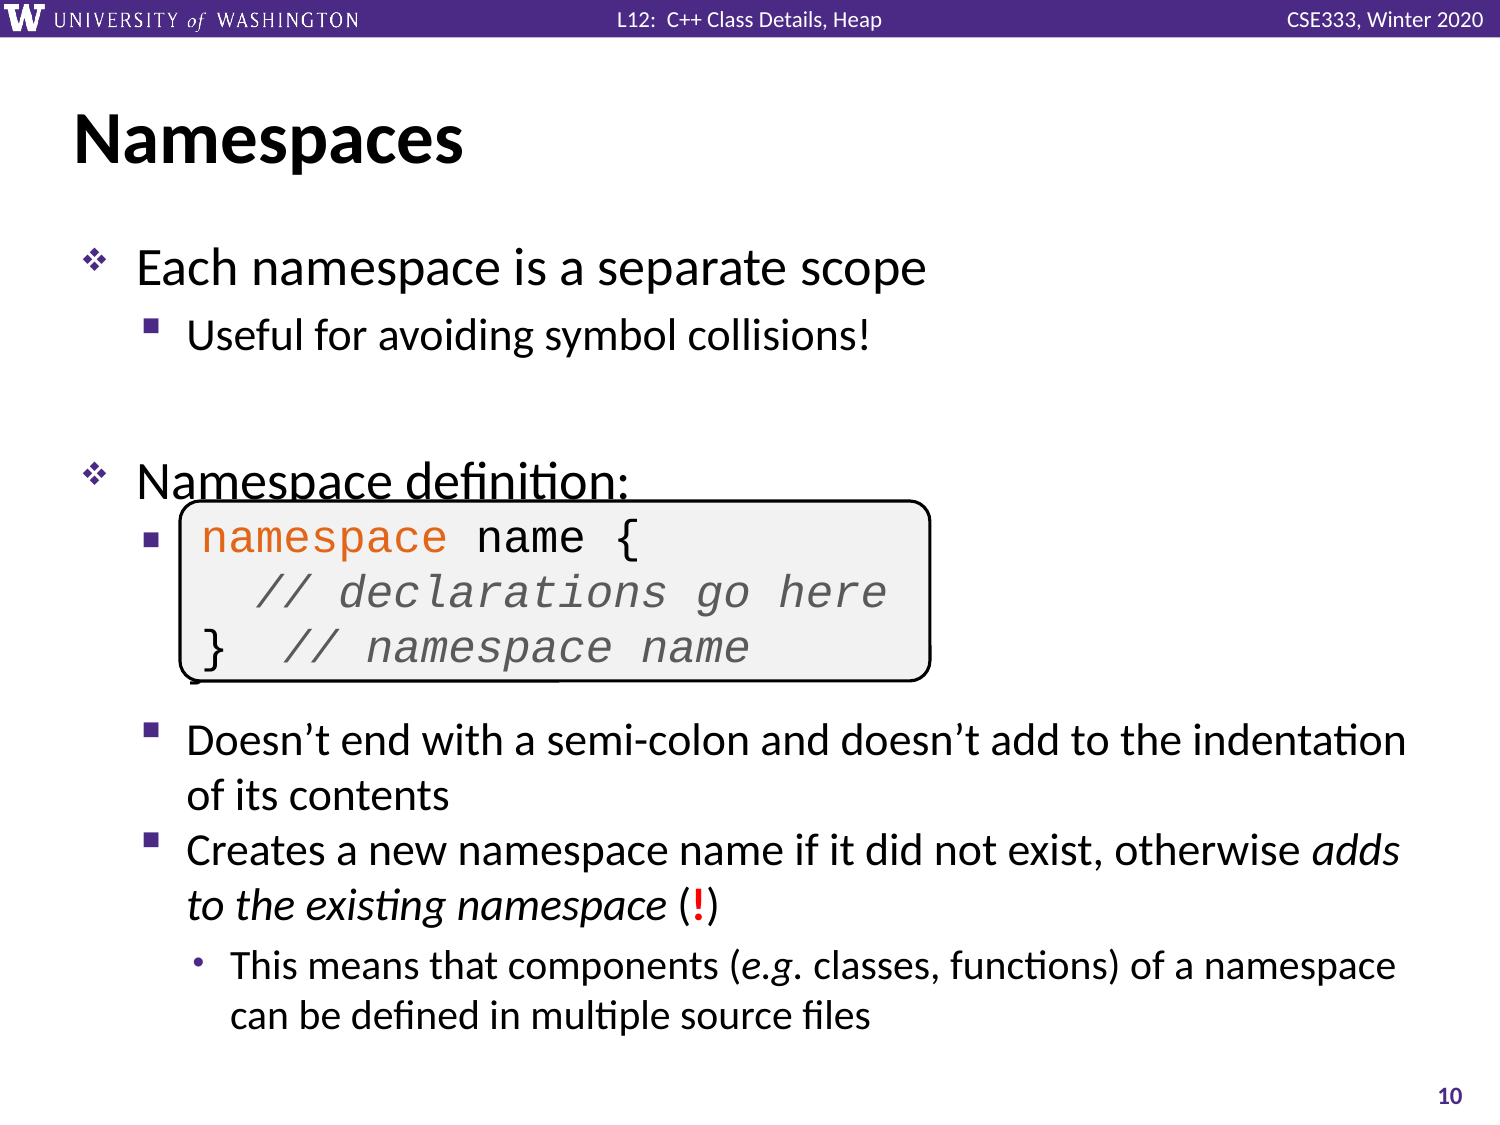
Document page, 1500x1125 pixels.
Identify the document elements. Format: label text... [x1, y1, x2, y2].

picture [4, 4, 358, 32]
title Namespaces [58, 71, 1438, 197]
list Each namespace is a separate scope Useful for avoiding symbol collisions! Namespace definition: namespace name { // declarations go here } Doesn’t end with a semi-colon and doesn’t add to the indentation of its contents Creates a new namespace name if it did not exist, otherwise adds to the existing namespace (!) This means that components (e.g. classes, functions) of a namespace can be defined in multiple source files [64, 223, 1438, 1040]
text_box namespace name { // declarations go here } // namespace name [179, 500, 930, 681]
slide_number 10 [1400, 1065, 1500, 1125]
